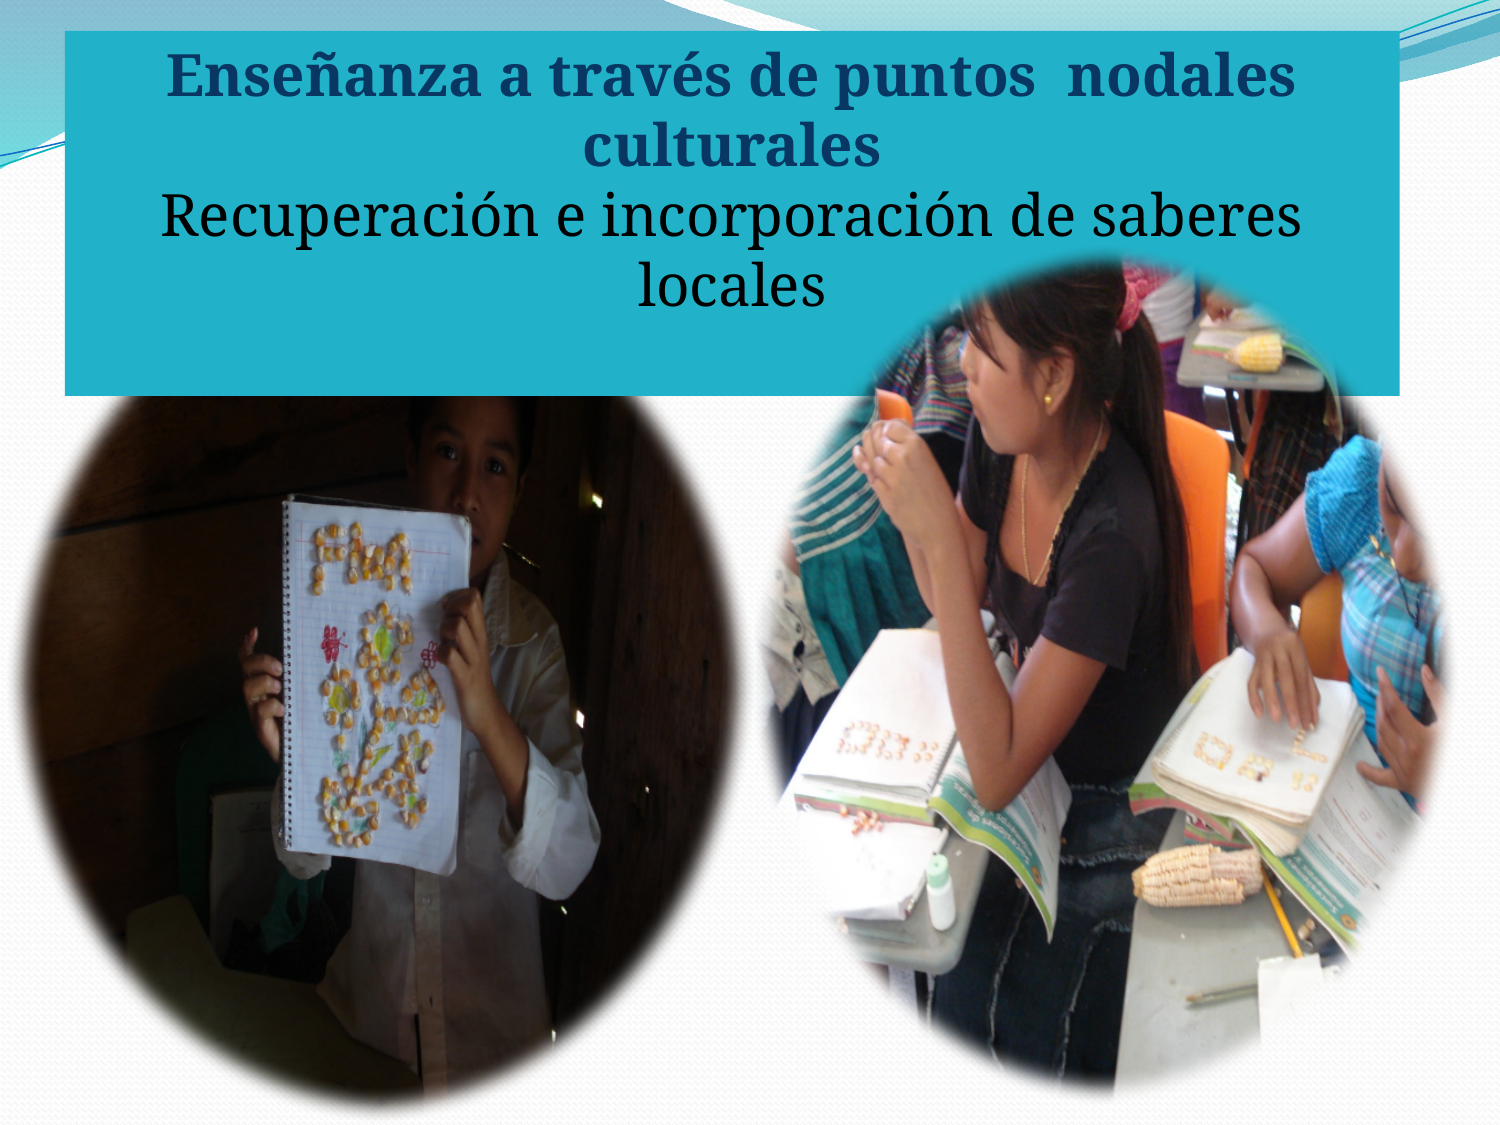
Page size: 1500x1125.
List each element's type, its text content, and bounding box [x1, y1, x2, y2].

text_box Enseñanza a través de puntos nodales culturales Recuperación e incorporación de saberes locales [64, 30, 1400, 243]
picture [749, 243, 1459, 1107]
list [5, 243, 756, 1125]
